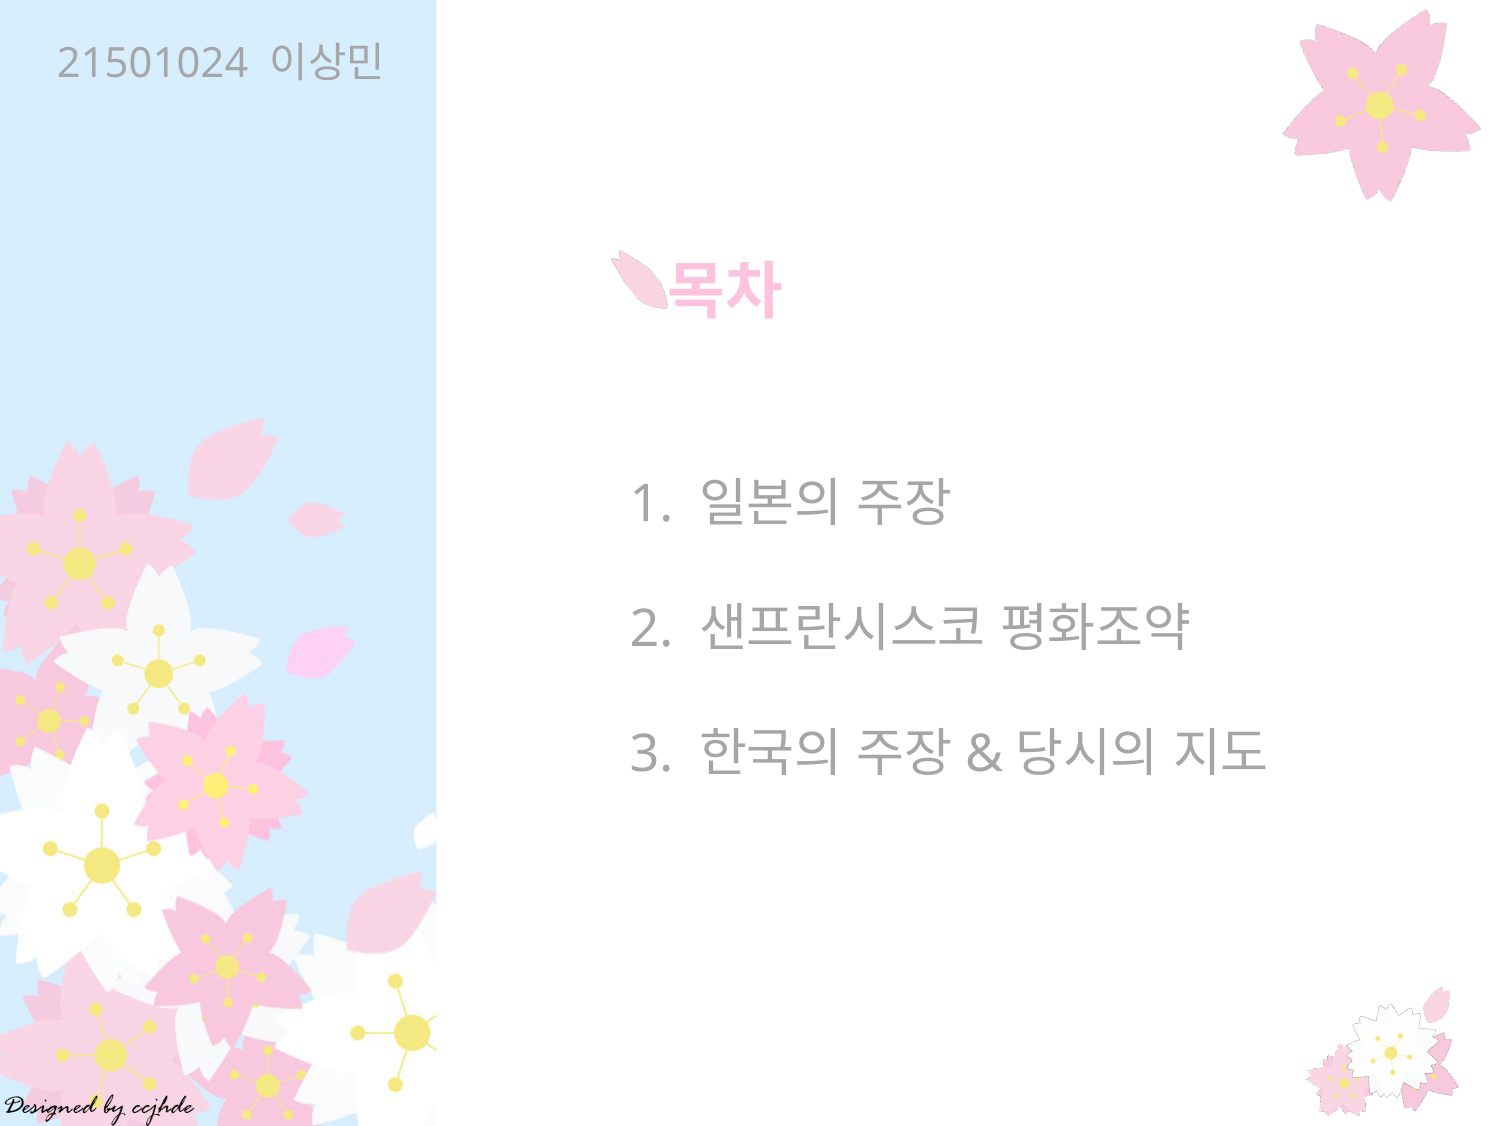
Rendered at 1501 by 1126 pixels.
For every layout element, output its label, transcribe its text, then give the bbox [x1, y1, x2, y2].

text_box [626, 243, 1255, 670]
text_box 1. 일본의 주장 2. 샌프란시스코 평화조약 3. 한국의 주장&당시의 지도 [614, 461, 1430, 790]
text_box 21501024 이상민 [41, 28, 407, 94]
picture [0, 0, 1501, 1126]
